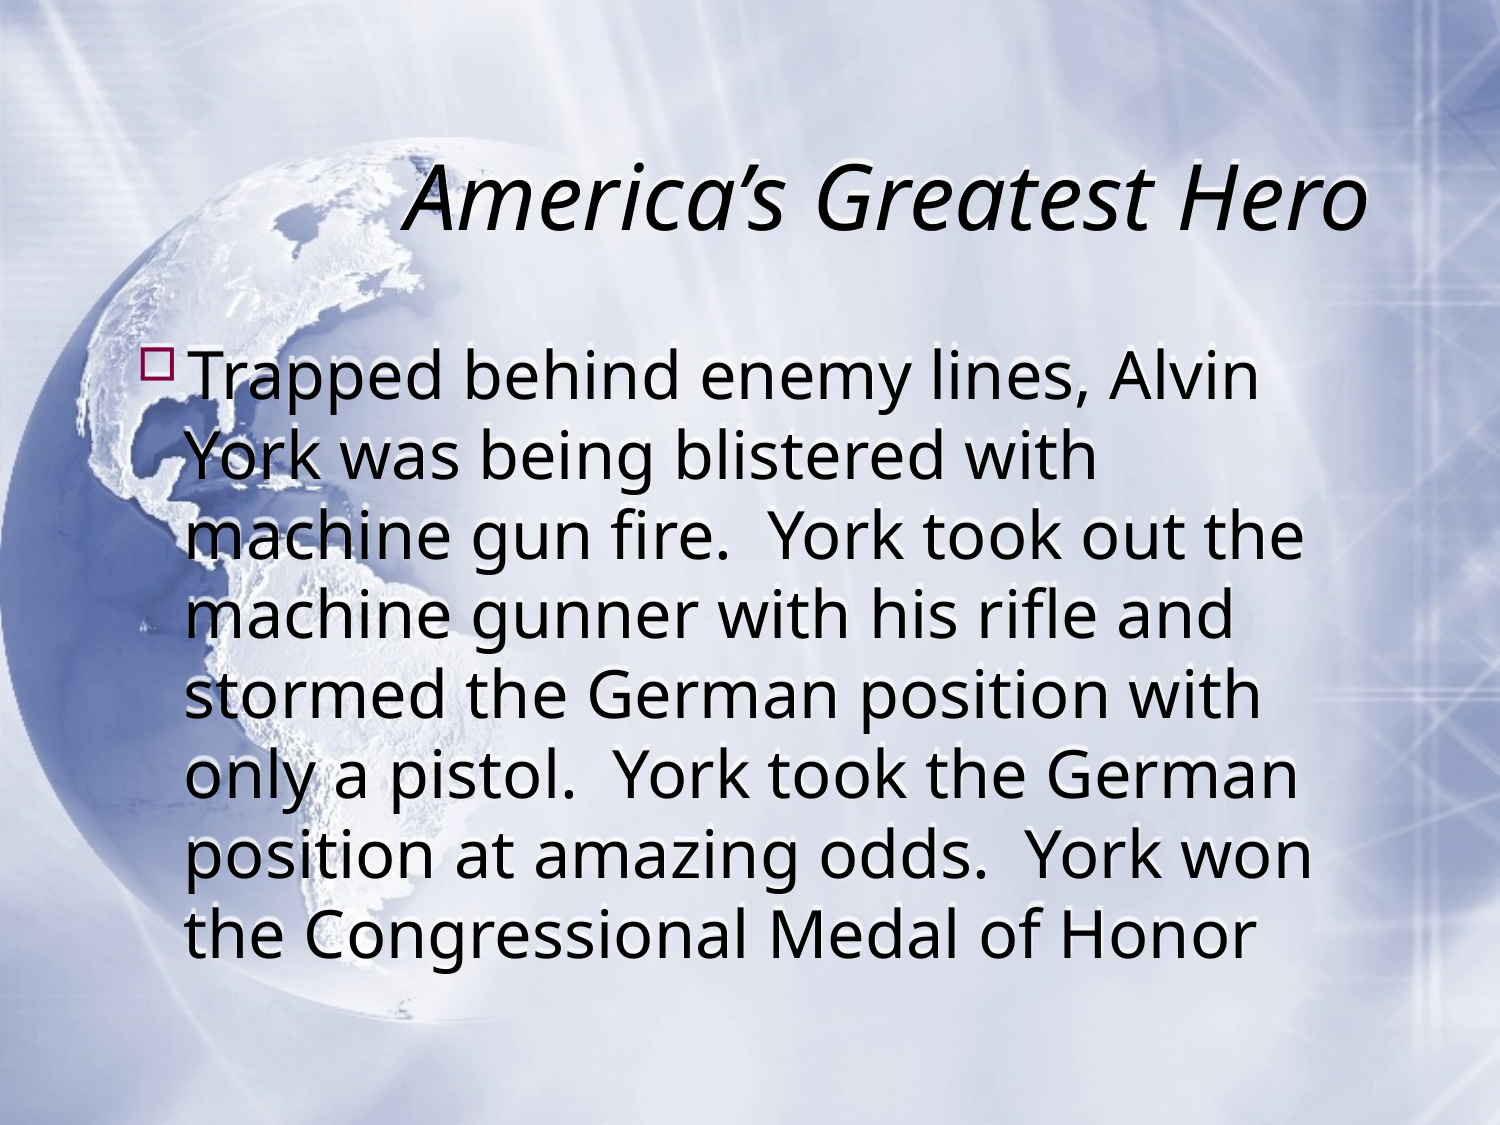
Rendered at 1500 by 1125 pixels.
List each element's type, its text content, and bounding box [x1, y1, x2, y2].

picture [0, 0, 1500, 1125]
title America’s Greatest Hero [112, 99, 1388, 288]
list Trapped behind enemy lines, Alvin York was being blistered with machine gun fire. York took out the machine gunner with his rifle and stormed the German position with only a pistol. York took the German position at amazing odds. York won the Congressional Medal of Honor [112, 324, 1388, 1000]
